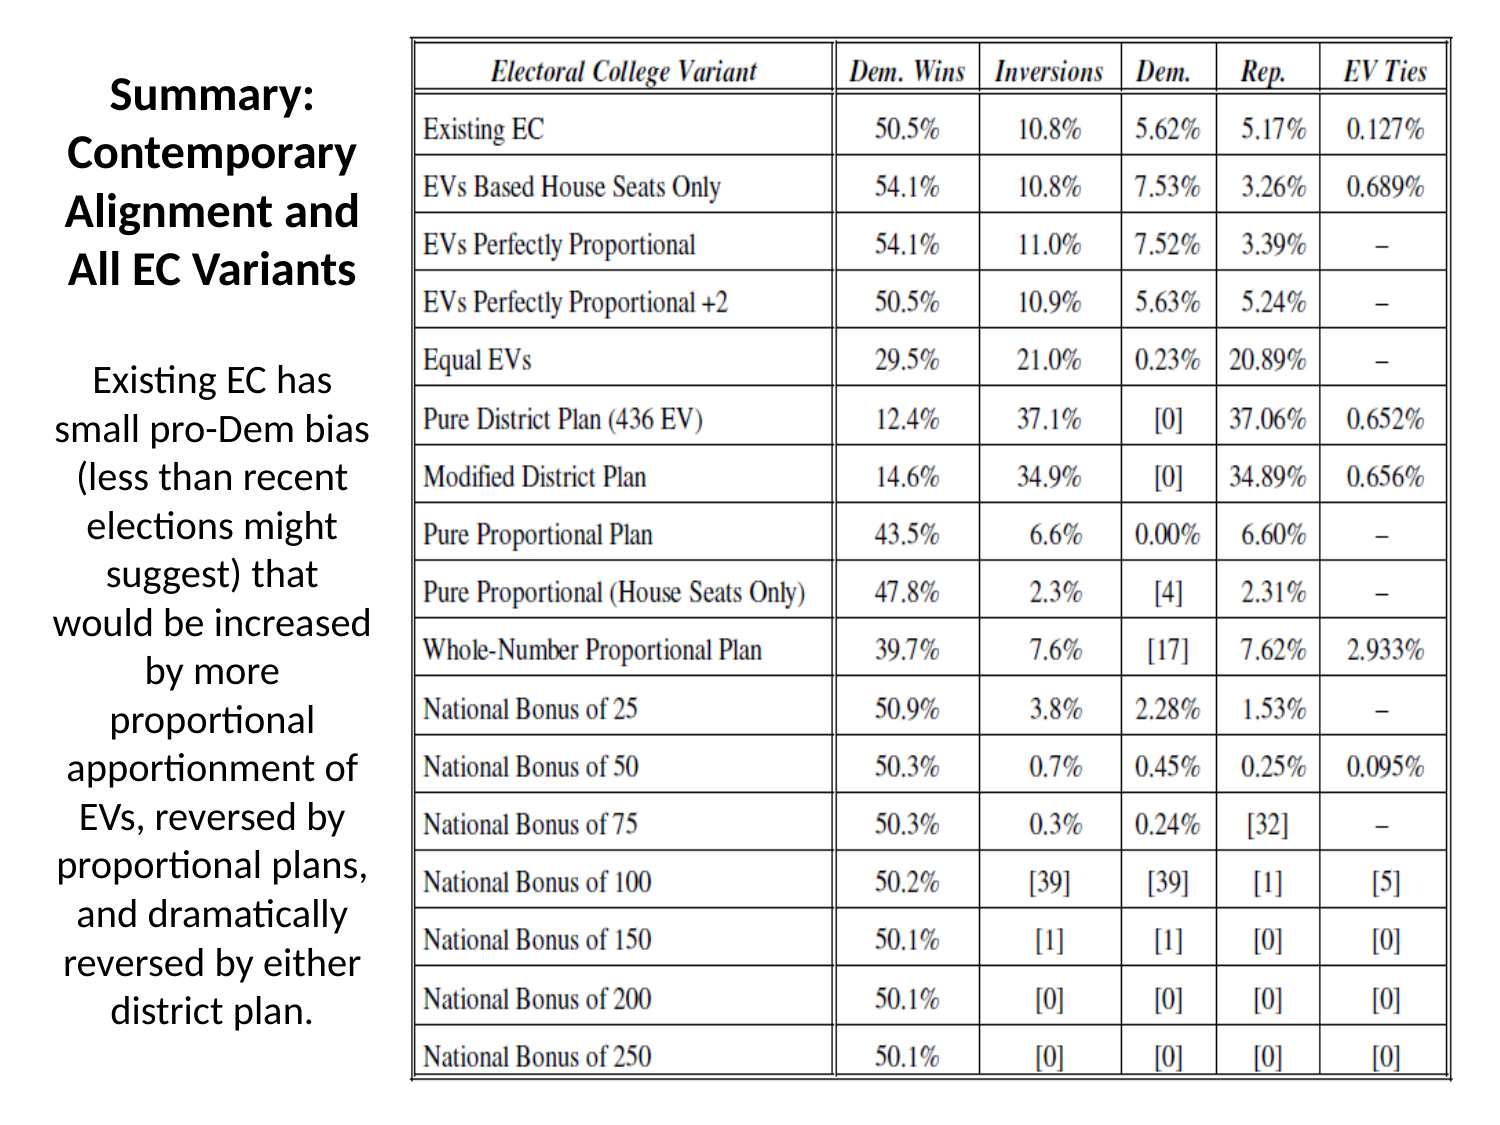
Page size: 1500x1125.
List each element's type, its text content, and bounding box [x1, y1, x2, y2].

title Summary: Contemporary Alignment and All EC Variants Existing EC has small pro-Dem bias (less than recent elections might suggest) that would be increased by more proportional apportionment of EVs, reversed by proportional plans, and dramatically reversed by either district plan. [37, 45, 388, 1050]
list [399, 24, 1476, 1101]
